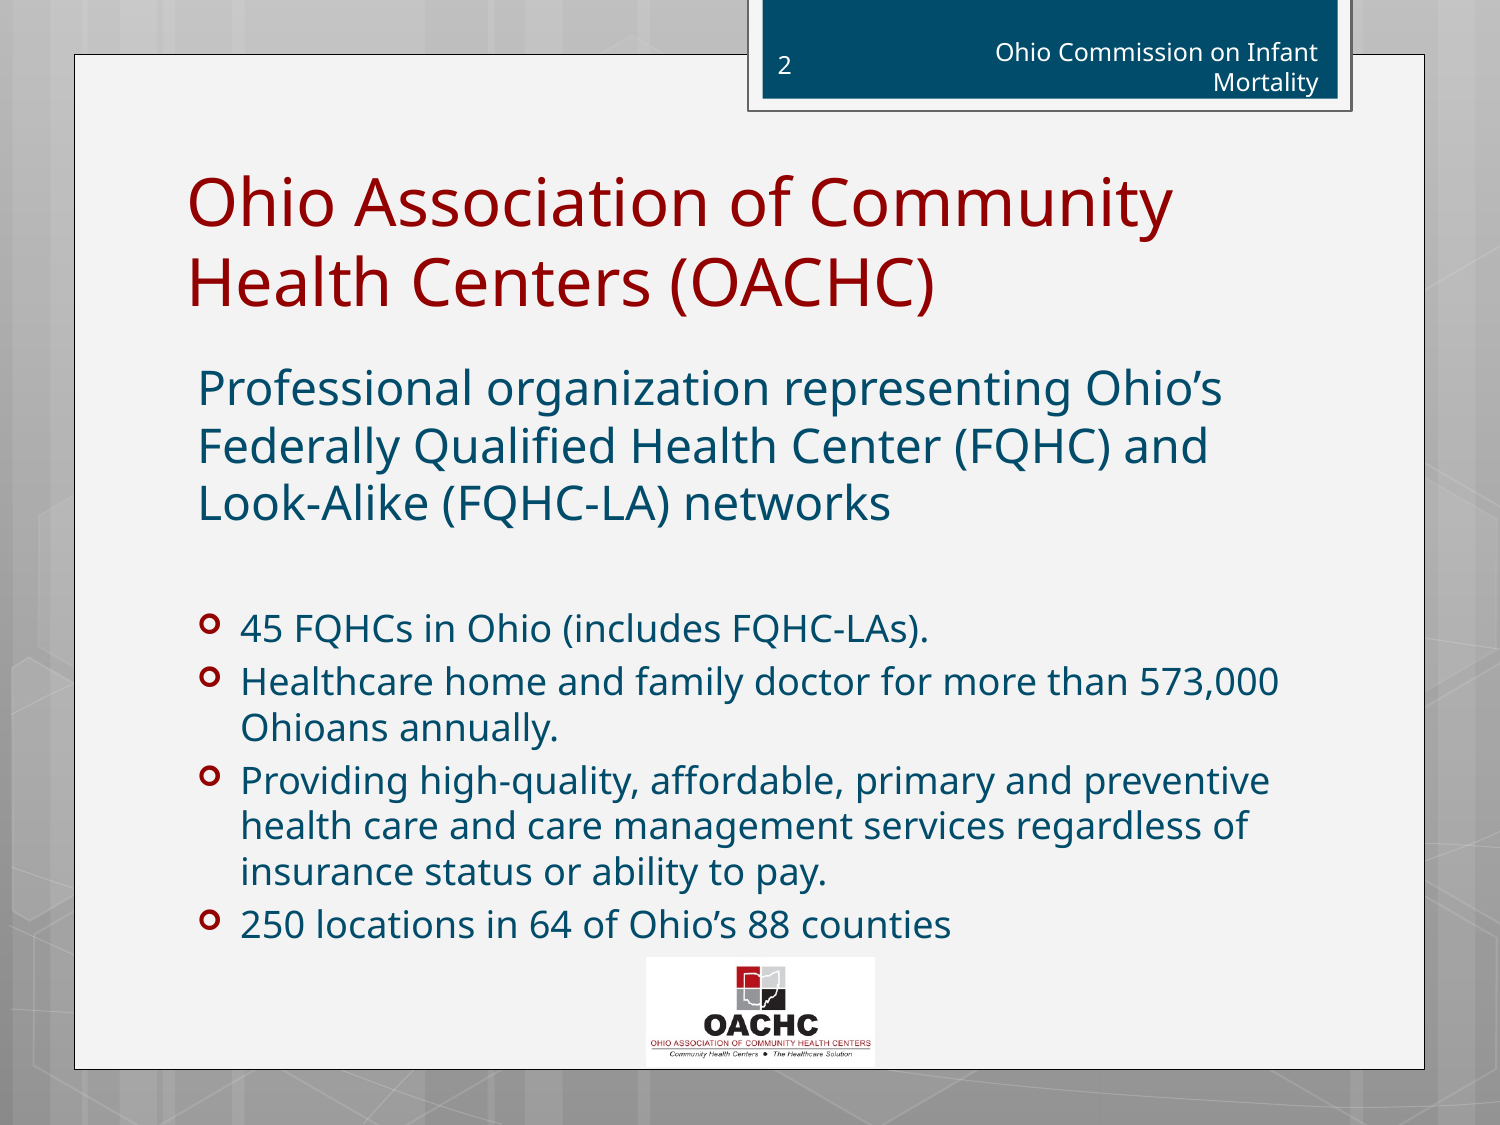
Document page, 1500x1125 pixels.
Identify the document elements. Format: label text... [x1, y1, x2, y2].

list Professional organization representing Ohio’s Federally Qualified Health Center (FQHC) and Look-Alike (FQHC-LA) networks 45 FQHCs in Ohio (includes FQHC-LAs). Healthcare home and family doctor for more than 573,000 Ohioans annually. Providing high-quality, affordable, primary and preventive health care and care management services regardless of insurance status or ability to pay. 250 locations in 64 of Ohio’s 88 counties [171, 350, 1324, 957]
slide_number Ohio Commission on Infant Mortality [887, 36, 1334, 97]
title Ohio Association of Community Health Centers (OACHC) [171, 139, 1324, 328]
slide_number 2 [762, 36, 875, 97]
picture [646, 957, 875, 1067]
